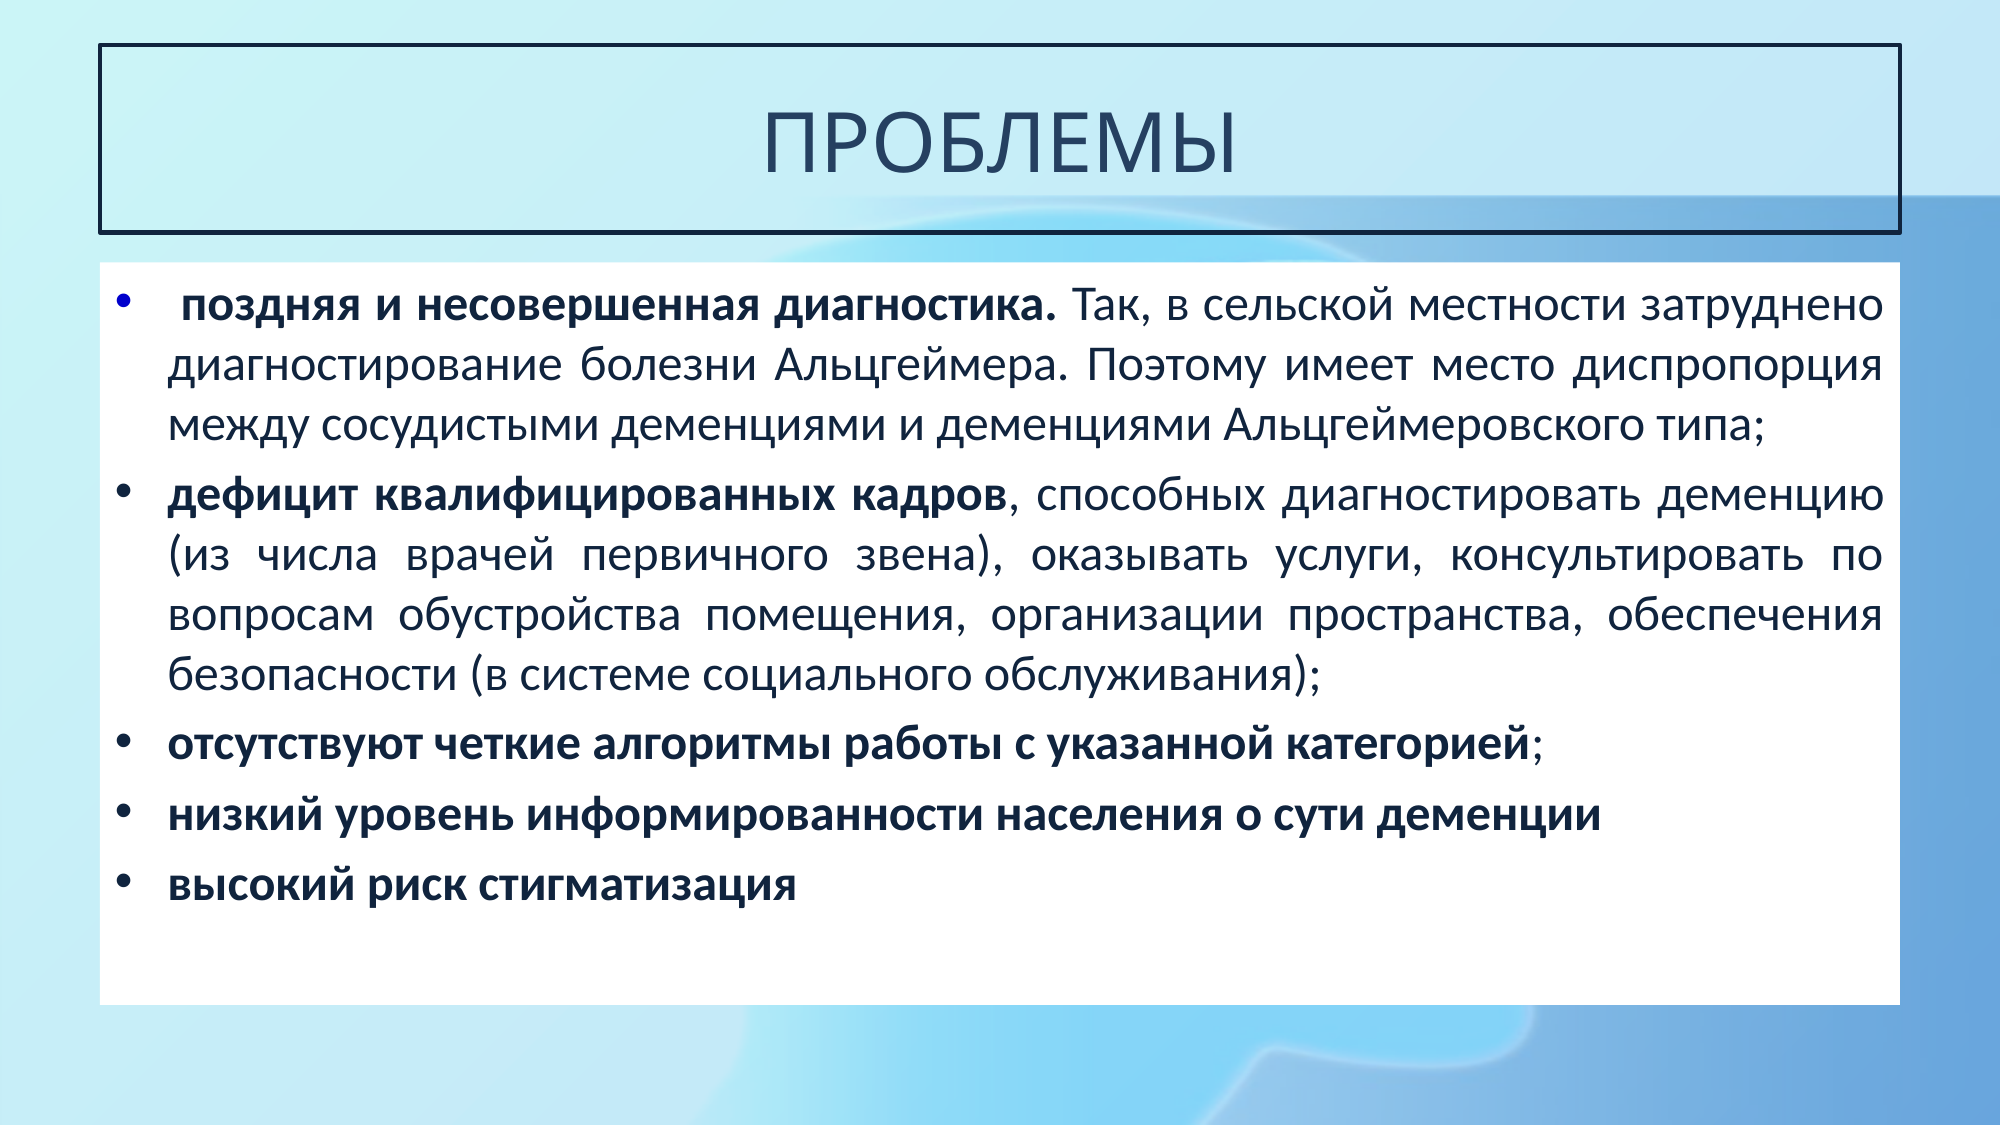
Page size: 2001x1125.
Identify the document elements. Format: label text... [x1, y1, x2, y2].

picture [0, 0, 2000, 1125]
list поздняя и несовершенная диагностика. Так, в сельской местности затруднено диагностирование болезни Альцгеймера. Поэтому имеет место диспропорция между сосудистыми деменциями и деменциями Альцгеймеровского типа; дефицит квалифицированных кадров, способных диагностировать деменцию (из числа врачей первичного звена), оказывать услуги, консультировать по вопросам обустройства помещения, организации пространства, обеспечения безопасности (в системе социального обслуживания); отсутствуют четкие алгоритмы работы с указанной категорией; низкий уровень информированности населения о сути деменции высокий риск стигматизация [99, 262, 1900, 1005]
title ПРОБЛЕМЫ [99, 45, 1900, 233]
